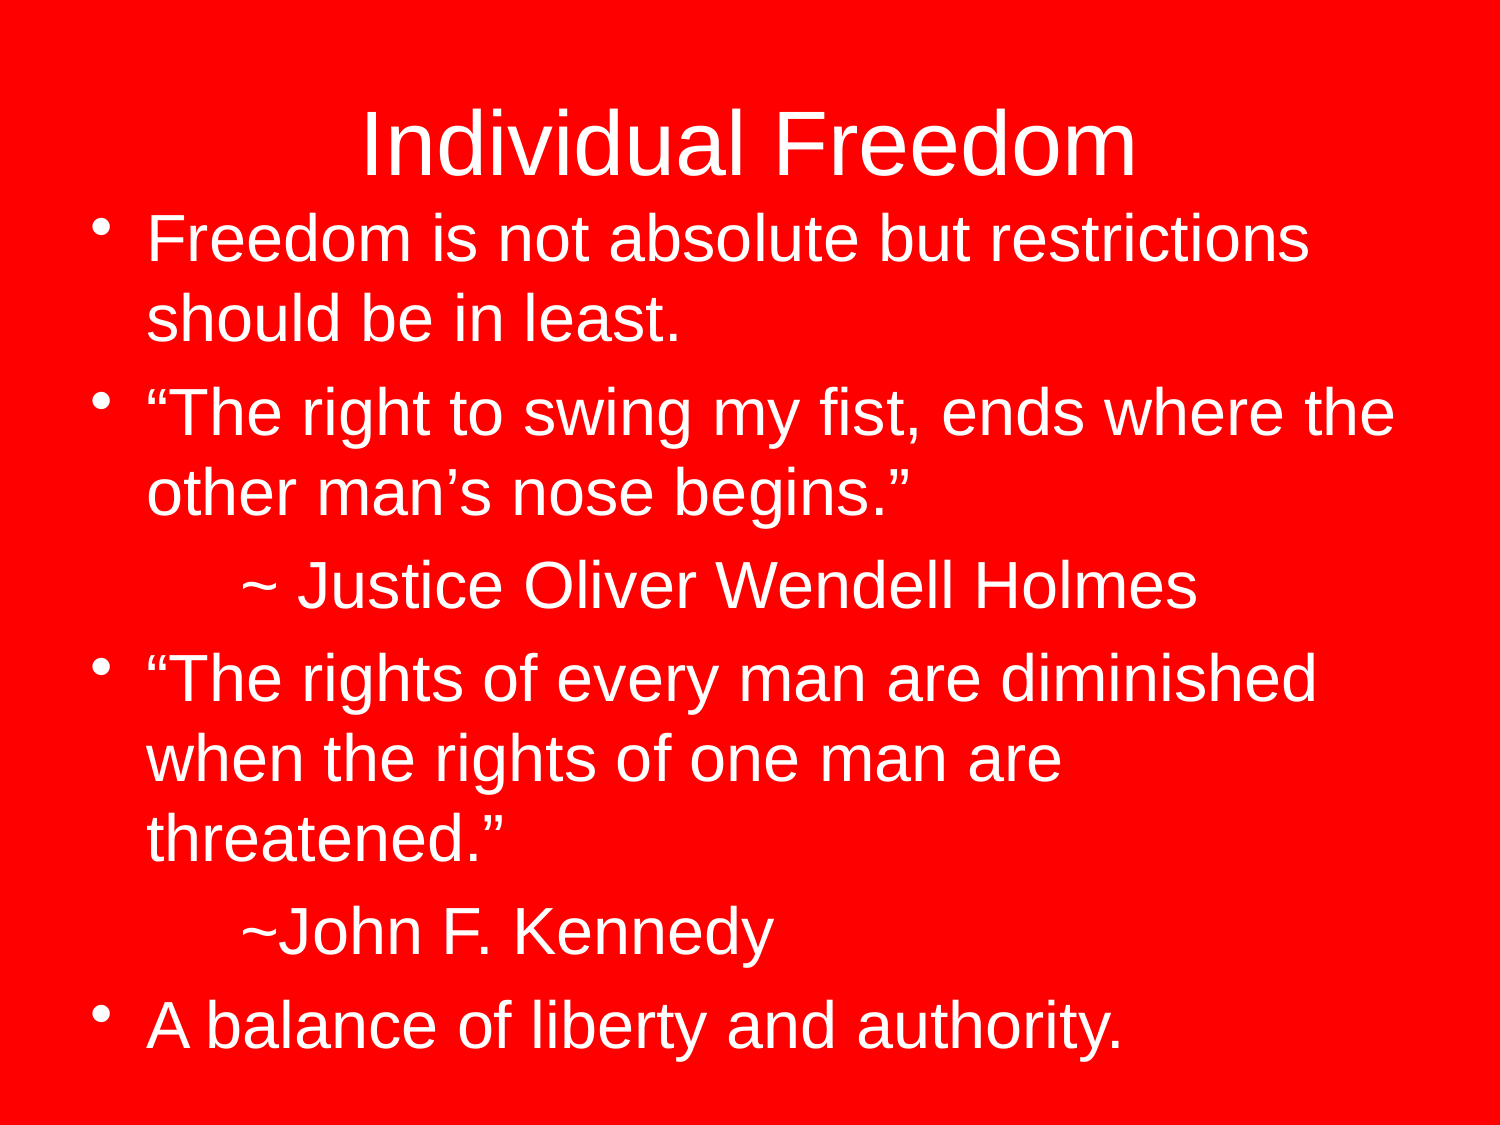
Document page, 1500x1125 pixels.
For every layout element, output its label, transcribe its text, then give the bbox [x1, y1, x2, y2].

list Freedom is not absolute but restrictions should be in least. “The right to swing my fist, ends where the other man’s nose begins.” ~ Justice Oliver Wendell Holmes “The rights of every man are diminished when the rights of one man are threatened.” ~John F. Kennedy A balance of liberty and authority. [75, 187, 1425, 1125]
title Individual Freedom [75, 45, 1425, 187]
